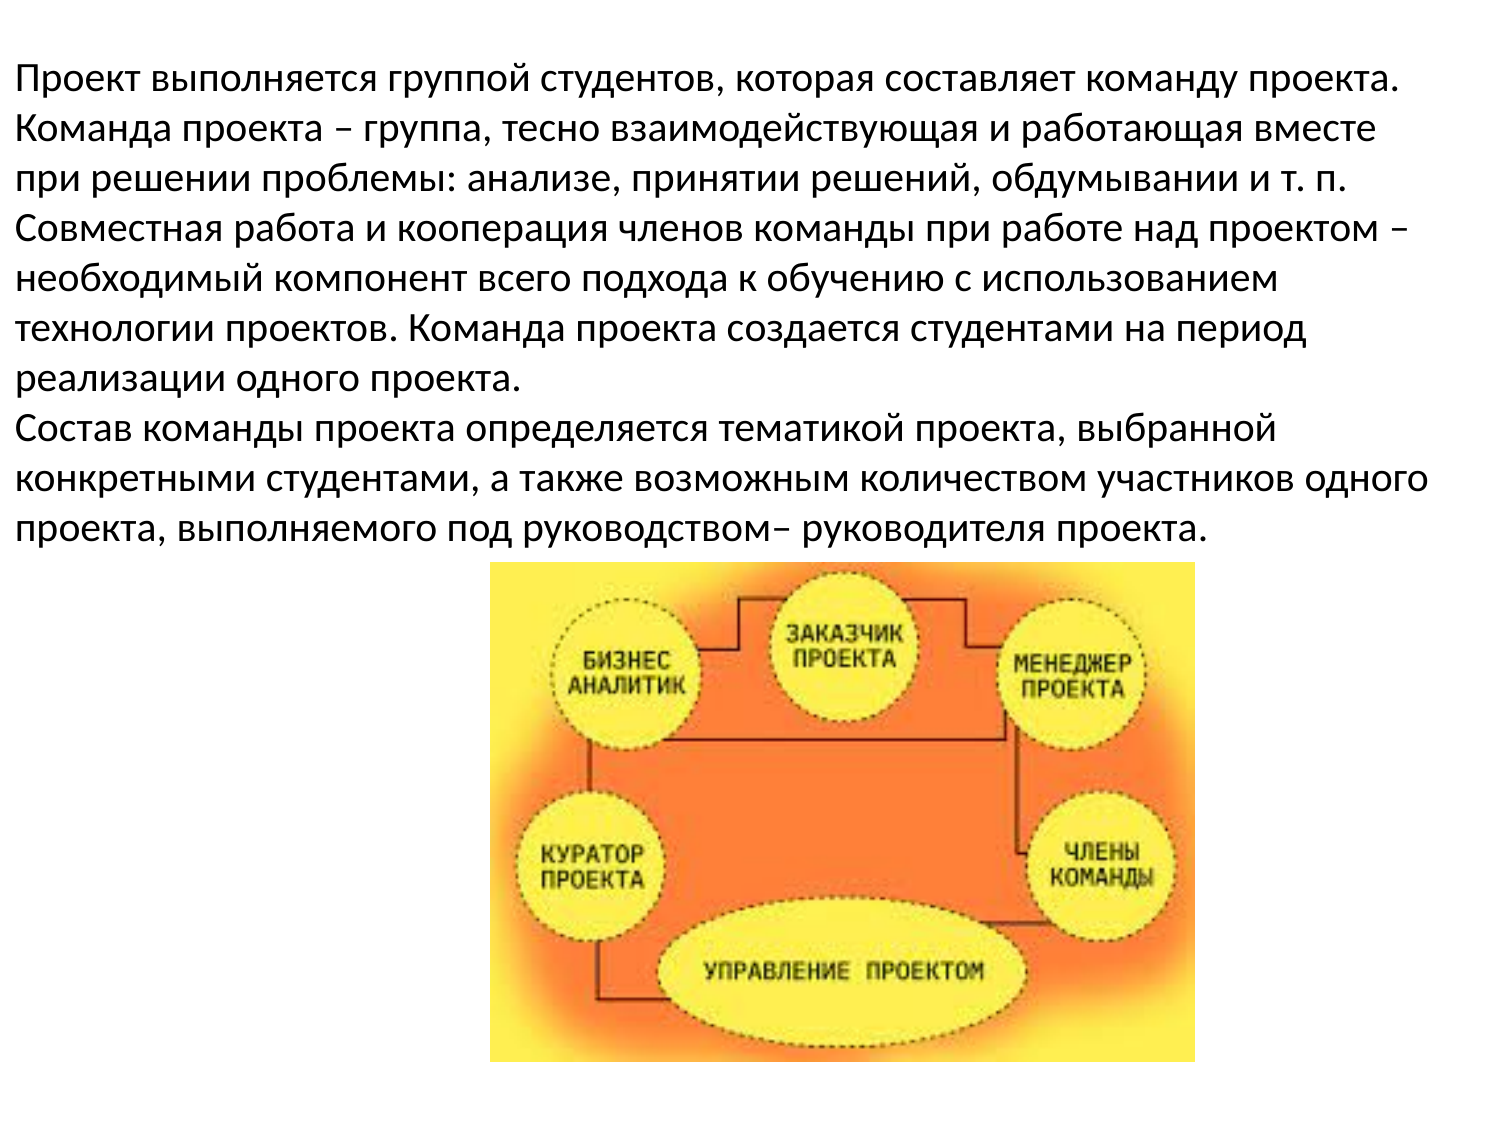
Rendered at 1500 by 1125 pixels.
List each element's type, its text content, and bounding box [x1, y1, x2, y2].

text_box Проект выполняется группой студентов, которая составляет команду проекта. Команда проекта – группа, тесно взаимодействующая и работающая вместе при решении проблемы: анализе, принятии решений, обдумывании и т. п. Совместная работа и кооперация членов команды при работе над проектом – необходимый компонент всего подхода к обучению с использованием технологии проектов. Команда проекта создается студентами на период реализации одного проекта. Состав команды проекта определяется тематикой проекта, выбранной конкретными студентами, а также возможным количеством участников одного проекта, выполняемого под руководством– руководителя проекта. [0, 42, 1459, 558]
picture [489, 562, 1196, 1062]
